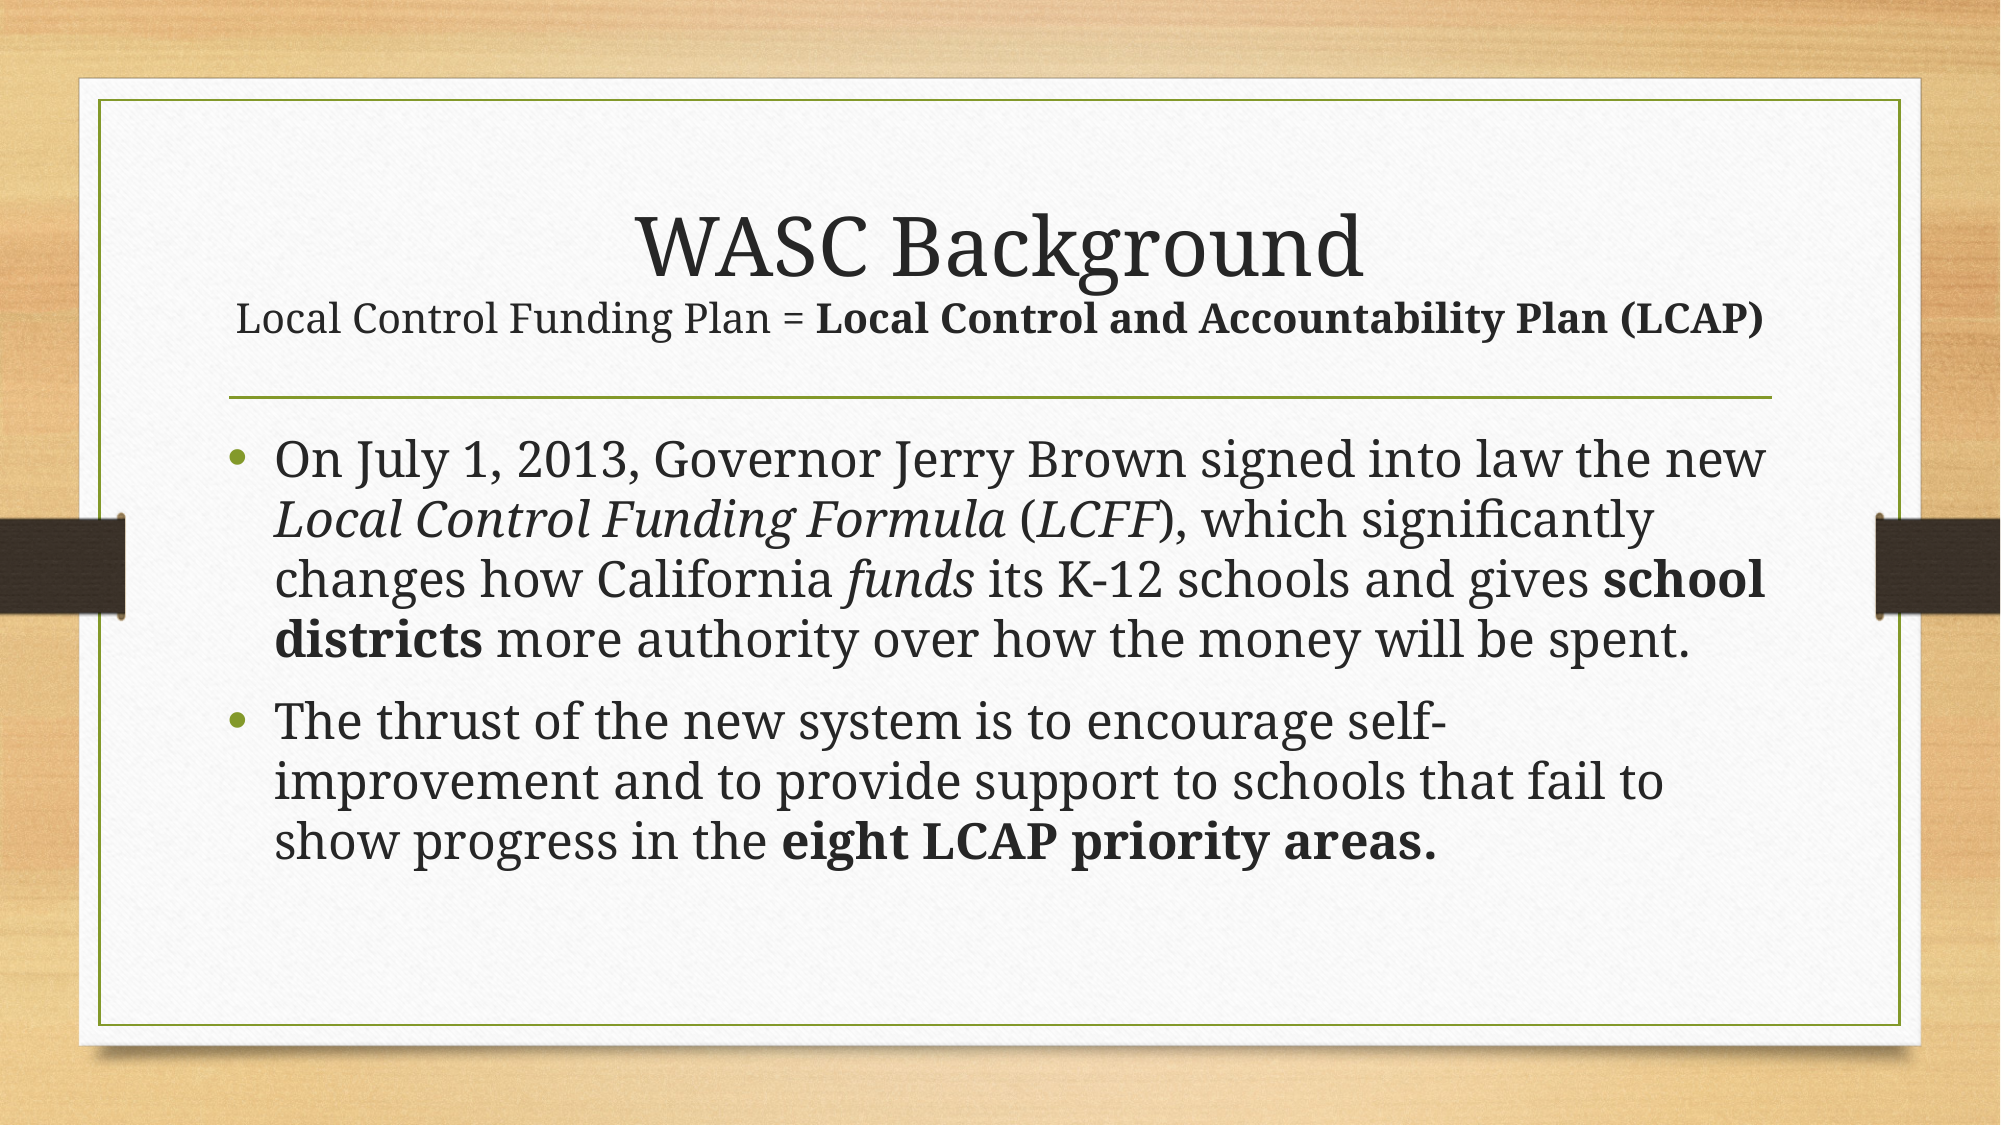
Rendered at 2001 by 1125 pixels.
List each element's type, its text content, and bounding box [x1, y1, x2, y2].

list On July 1, 2013, Governor Jerry Brown signed into law the new Local Control Funding Formula (LCFF), which significantly changes how California funds its K-12 schools and gives school districts more authority over how the money will be spent. The thrust of the new system is to encourage self-improvement and to provide support to schools that fail to show progress in the eight LCAP priority areas. [212, 419, 1788, 964]
title WASC Background Local Control Funding Plan = Local Control and Accountability Plan (LCAP) [212, 161, 1788, 375]
picture [0, 0, 2001, 1125]
